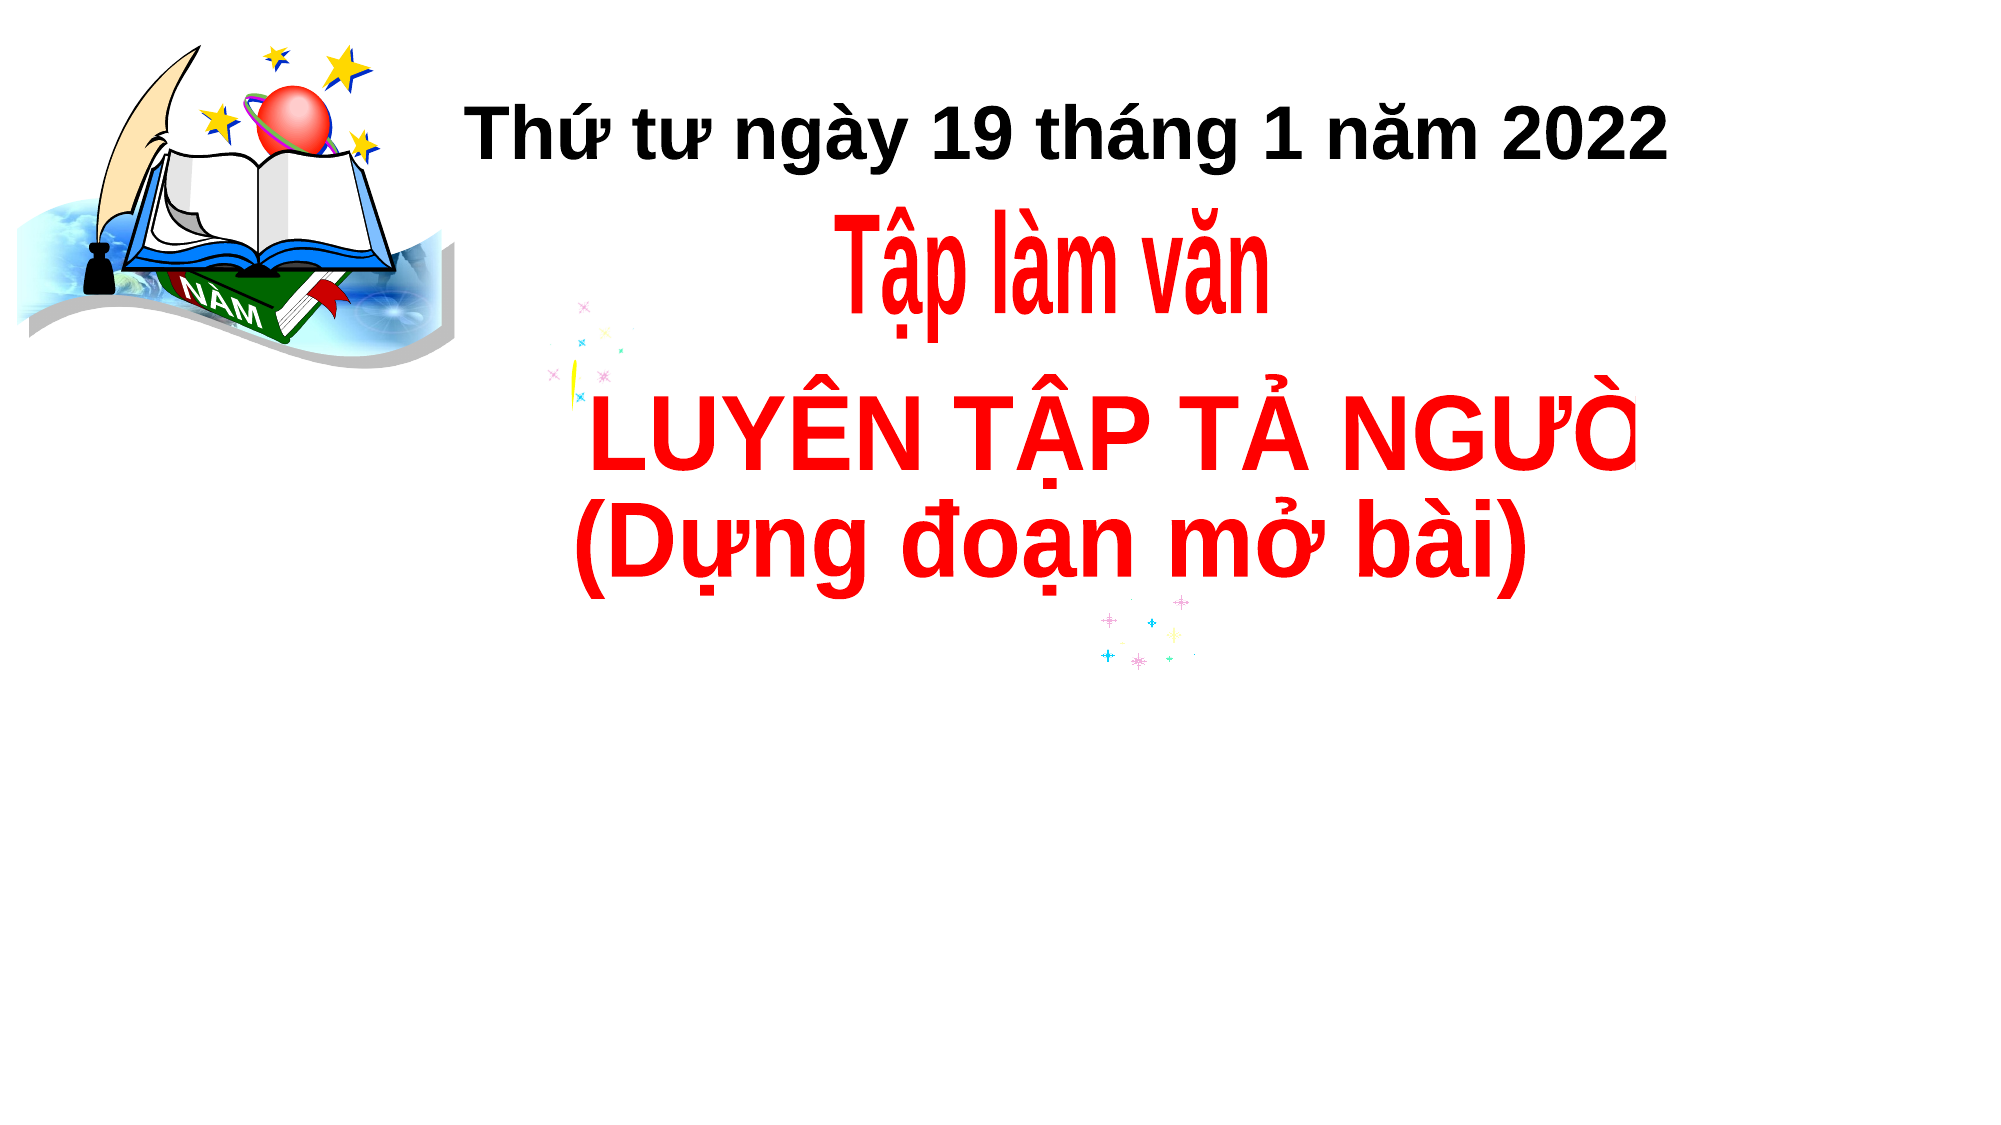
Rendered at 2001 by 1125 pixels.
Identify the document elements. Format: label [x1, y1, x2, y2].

text_box [571, 390, 575, 412]
text_box [16, 44, 442, 358]
picture [522, 284, 652, 418]
picture [594, 397, 600, 404]
text_box [529, 450, 1336, 638]
picture [1093, 592, 1206, 672]
